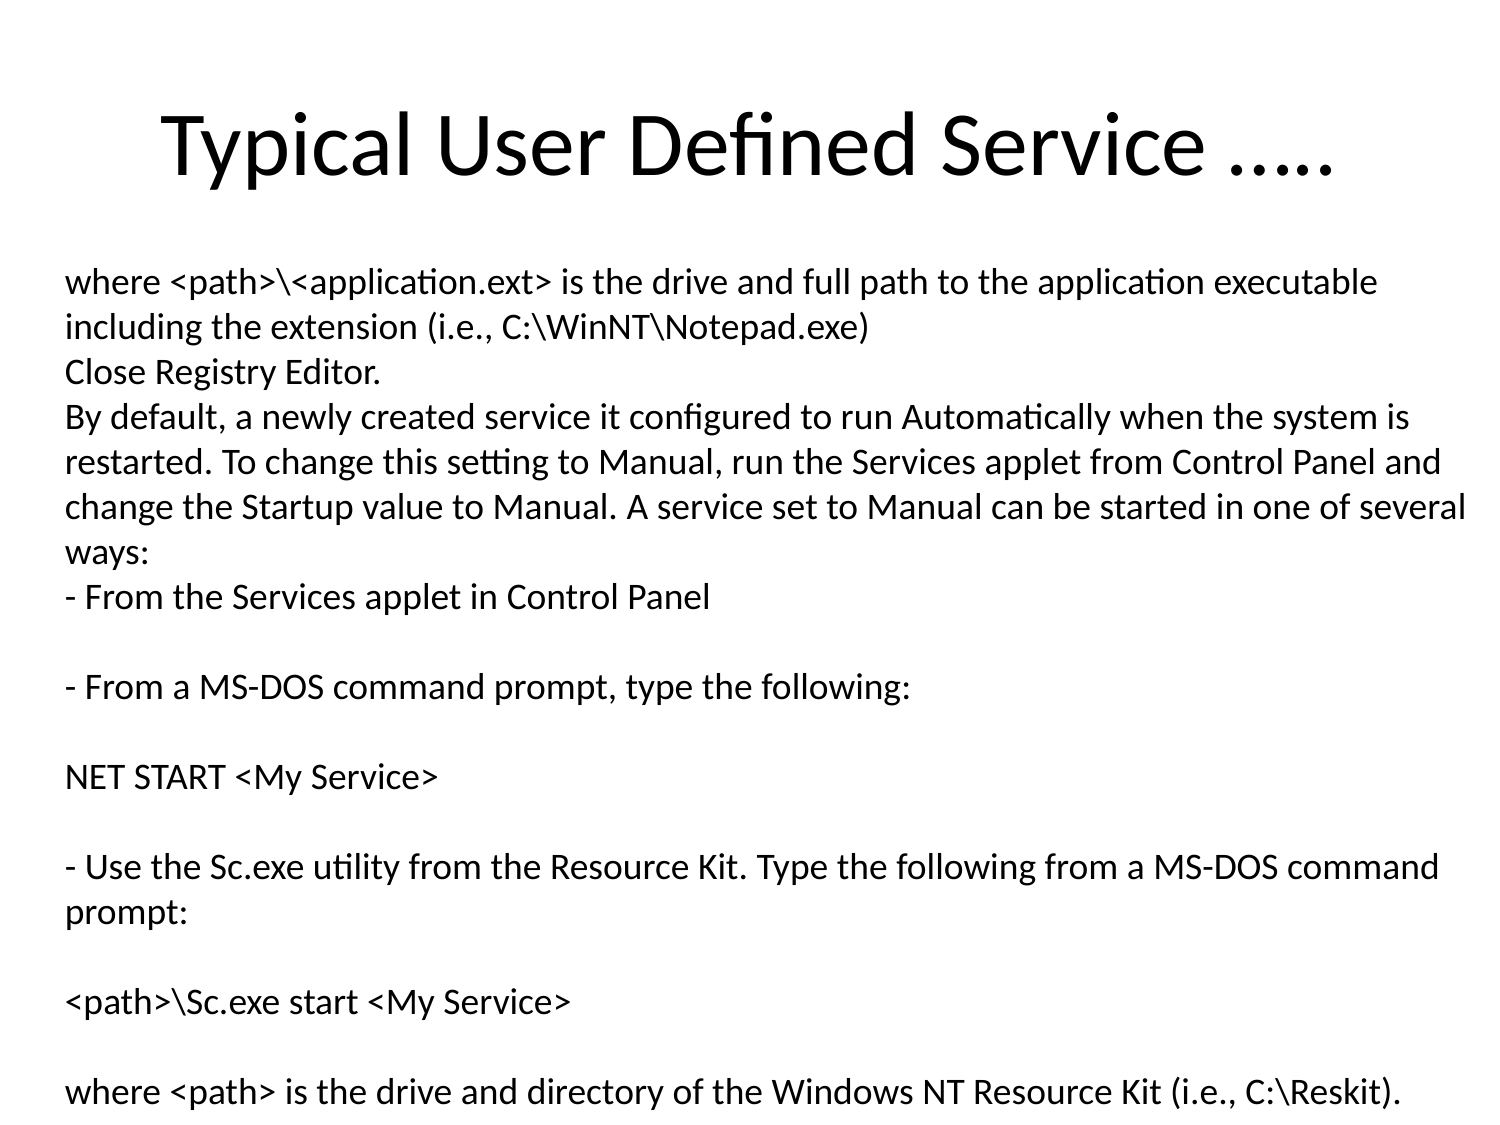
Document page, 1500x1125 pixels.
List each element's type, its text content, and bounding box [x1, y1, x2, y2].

title Typical User Defined Service ….. [75, 45, 1425, 233]
text_box where <path>\<application.ext> is the drive and full path to the application executable including the extension (i.e., C:\WinNT\Notepad.exe) Close Registry Editor. By default, a newly created service it configured to run Automatically when the system is restarted. To change this setting to Manual, run the Services applet from Control Panel and change the Startup value to Manual. A service set to Manual can be started in one of several ways: - From the Services applet in Control Panel - From a MS-DOS command prompt, type the following: NET START <My Service> - Use the Sc.exe utility from the Resource Kit. Type the following from a MS-DOS command prompt: <path>\Sc.exe start <My Service> where <path> is the drive and directory of the Windows NT Resource Kit (i.e., C:\Reskit). [50, 249, 1500, 1125]
